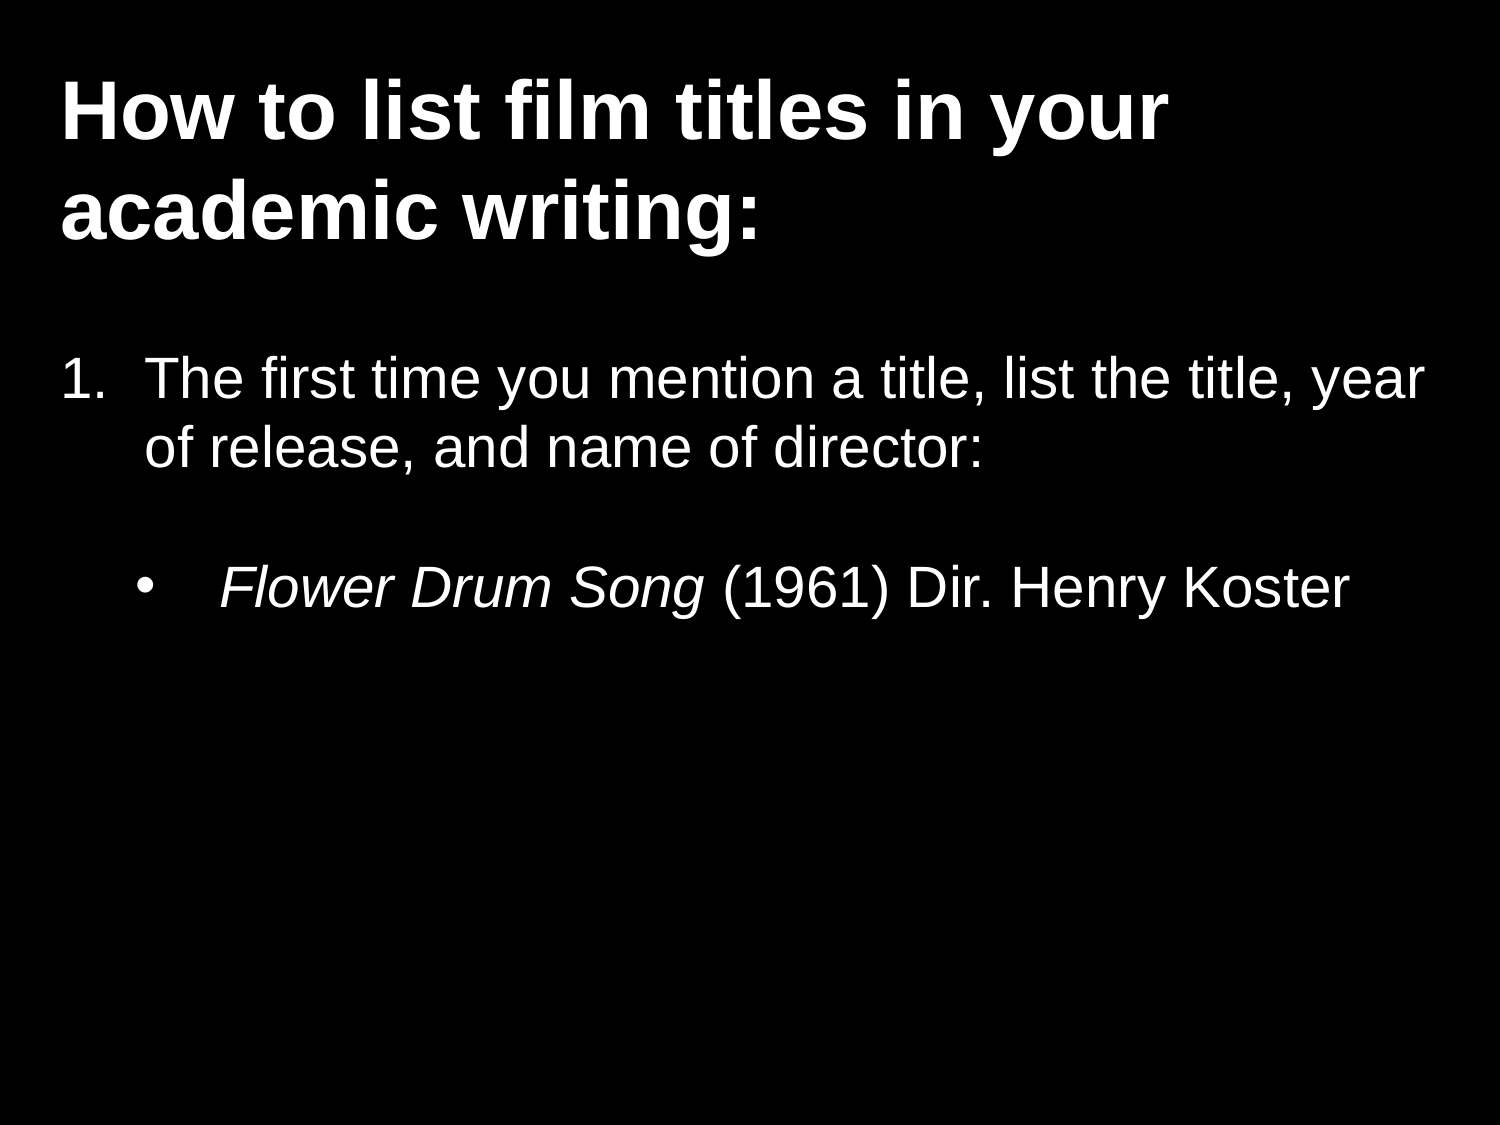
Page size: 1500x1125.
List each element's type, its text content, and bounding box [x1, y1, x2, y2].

text_box The first time you mention a title, list the title, year of release, and name of director: Flower Drum Song (1961) Dir. Henry Koster [45, 332, 1500, 767]
text_box How to list film titles in your academic writing: [45, 48, 1457, 264]
